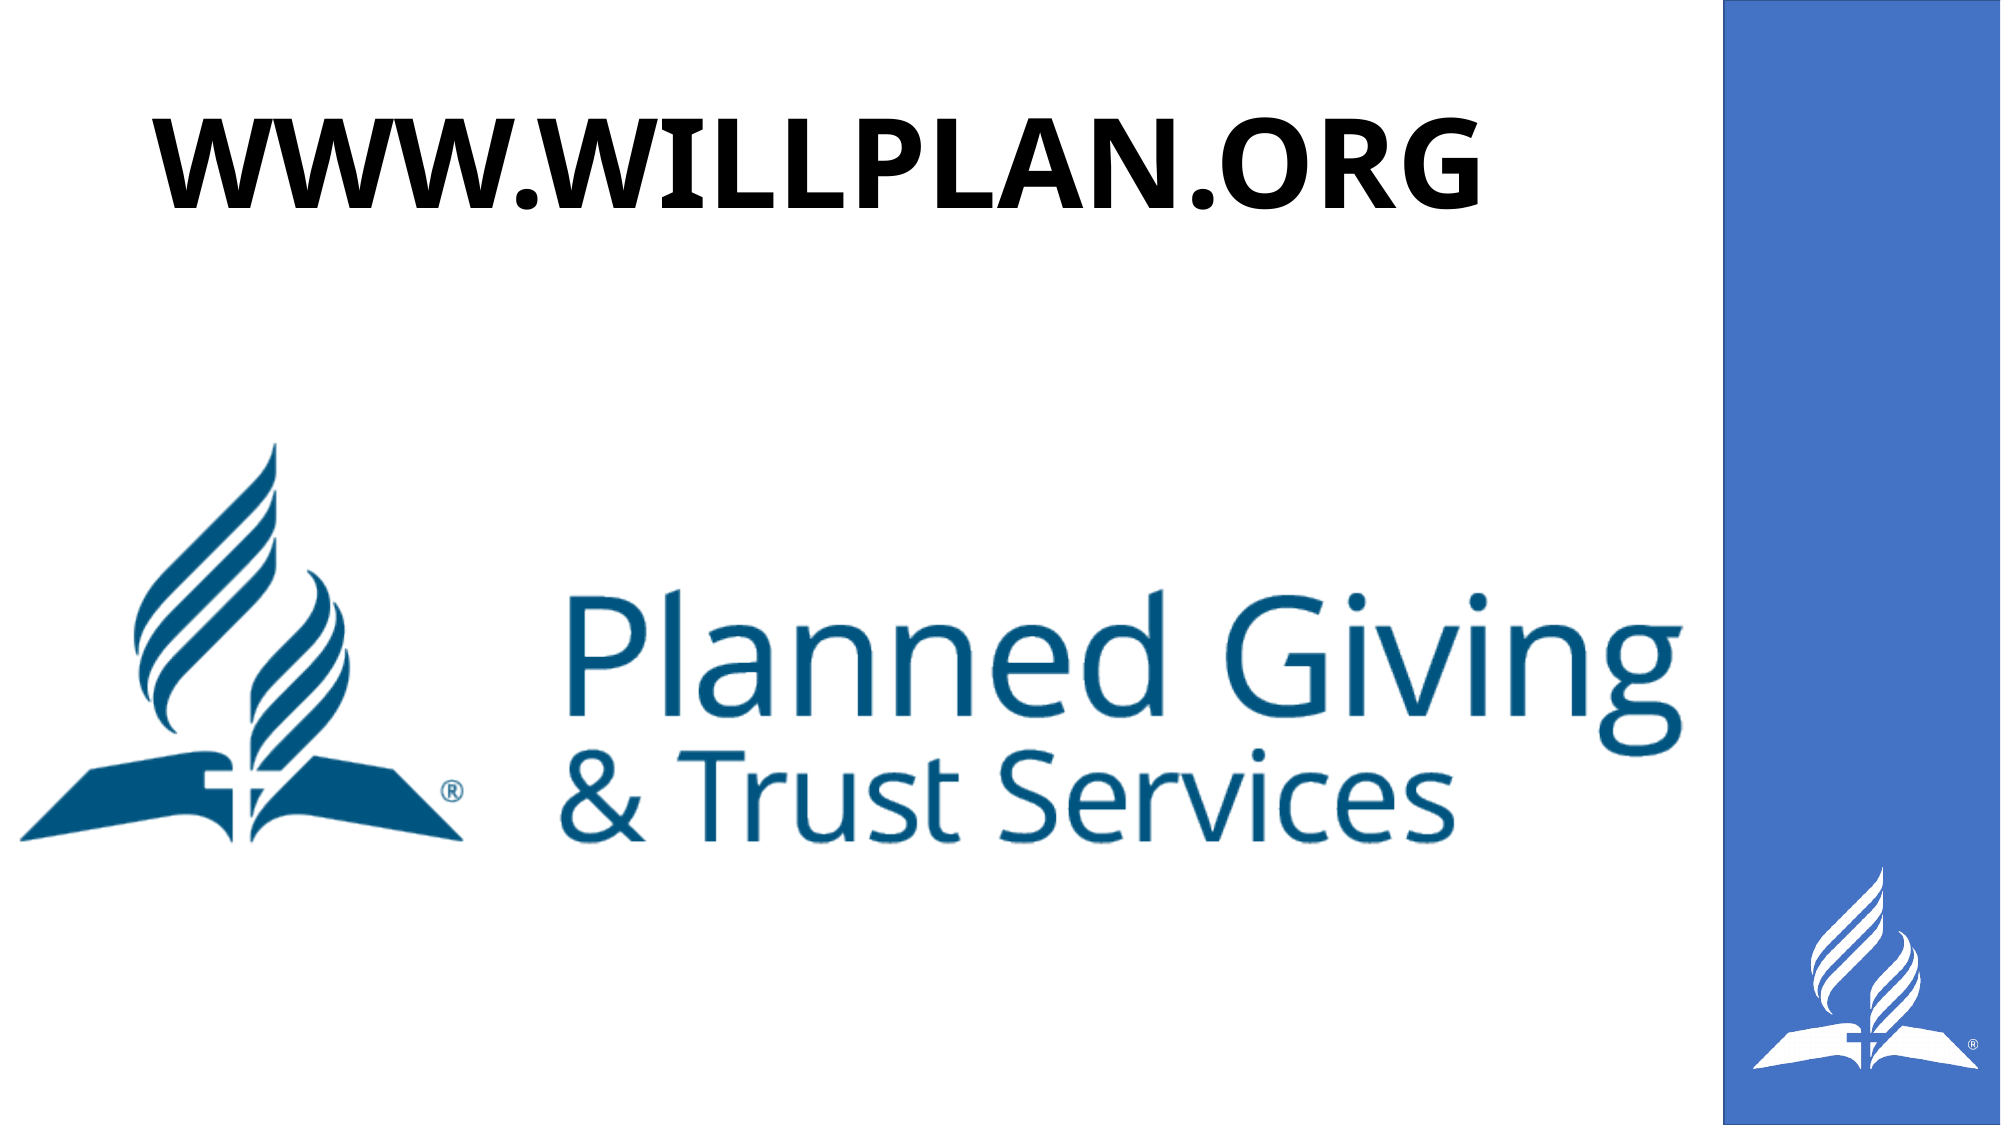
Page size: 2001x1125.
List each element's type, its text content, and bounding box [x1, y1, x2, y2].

title WWW.WILLPLAN.ORG [137, 59, 1602, 278]
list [0, 396, 1765, 916]
picture [1707, 795, 2001, 1115]
